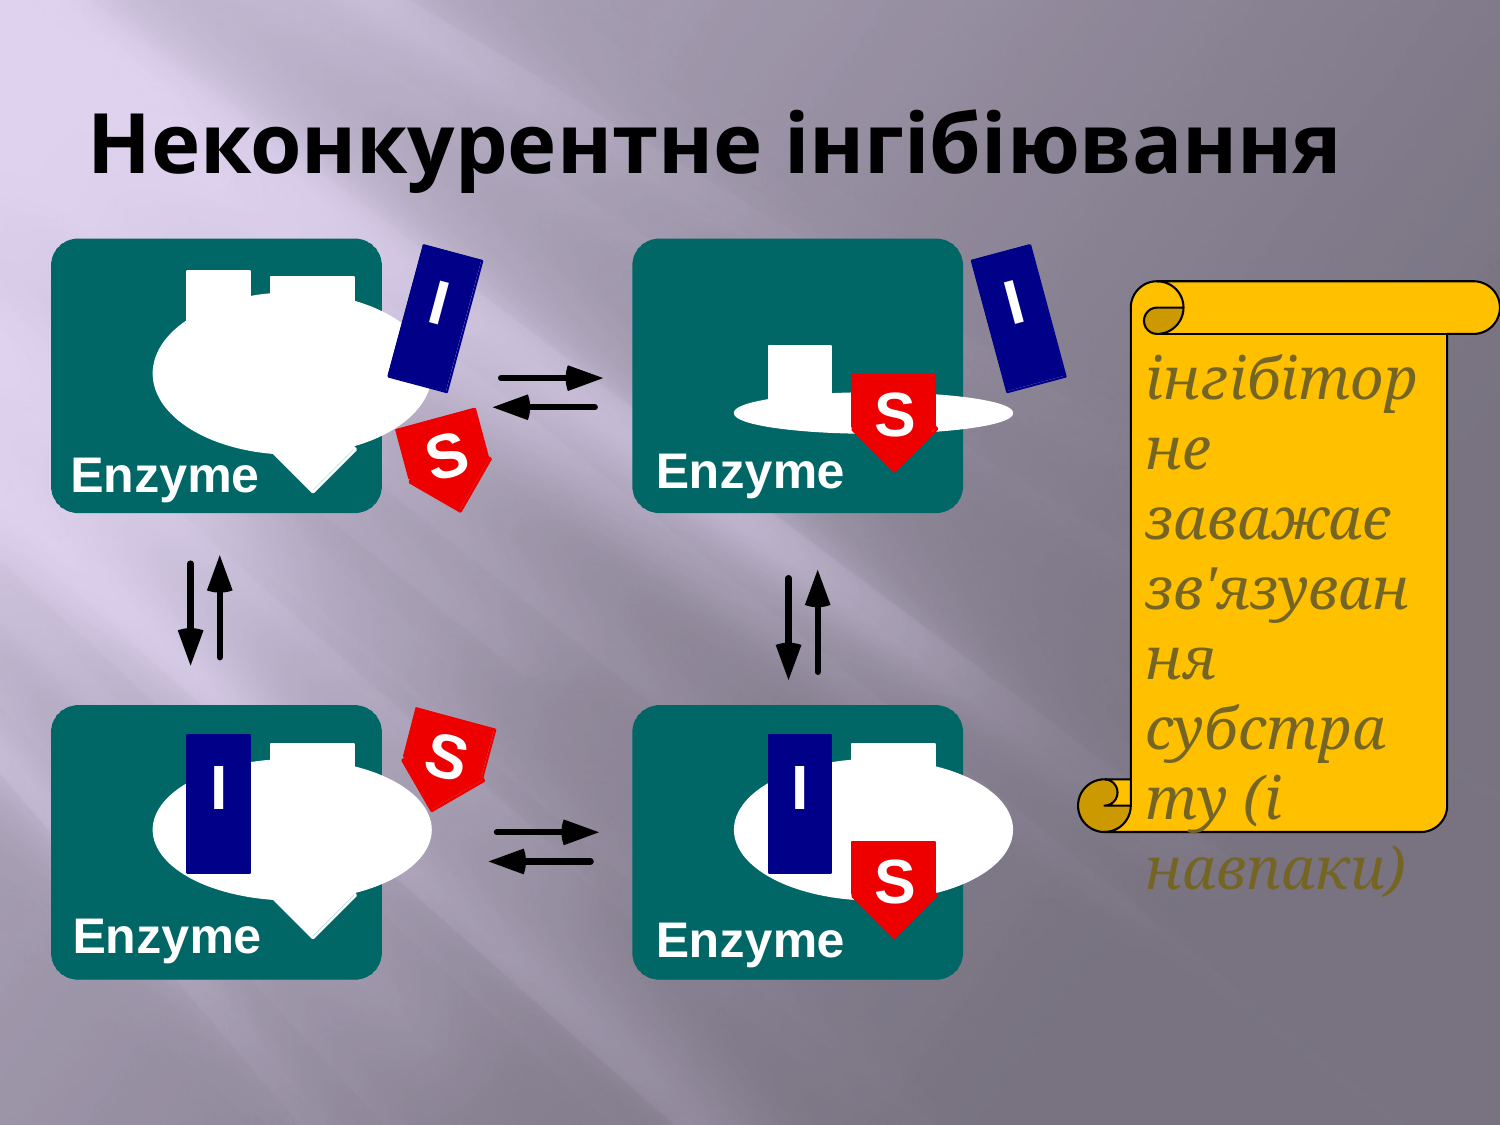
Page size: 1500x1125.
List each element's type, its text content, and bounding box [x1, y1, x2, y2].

title Неконкурентне інгібіювання [0, 44, 1430, 236]
text_box інгібітор не заважає зв'язування субстрату (і навпаки) [1078, 281, 1500, 833]
picture [49, 237, 1070, 982]
